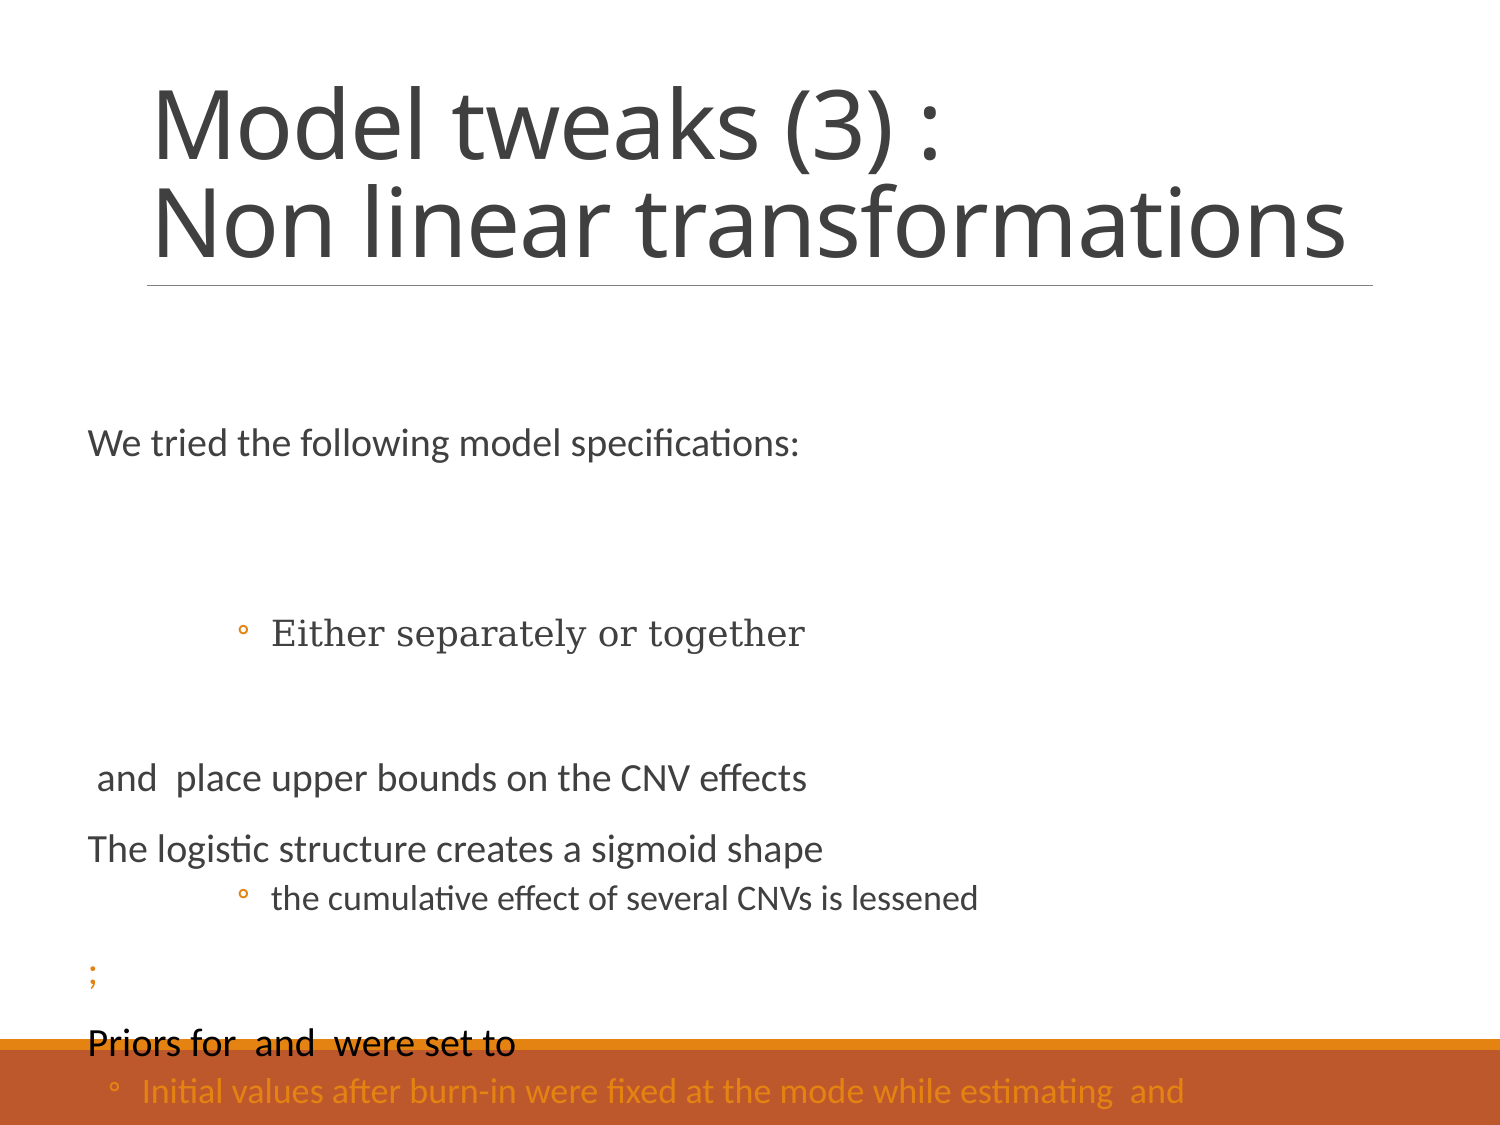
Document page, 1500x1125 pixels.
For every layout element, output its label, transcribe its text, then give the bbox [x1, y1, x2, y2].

title Model tweaks (3) : Non linear transformations [135, 47, 1373, 285]
